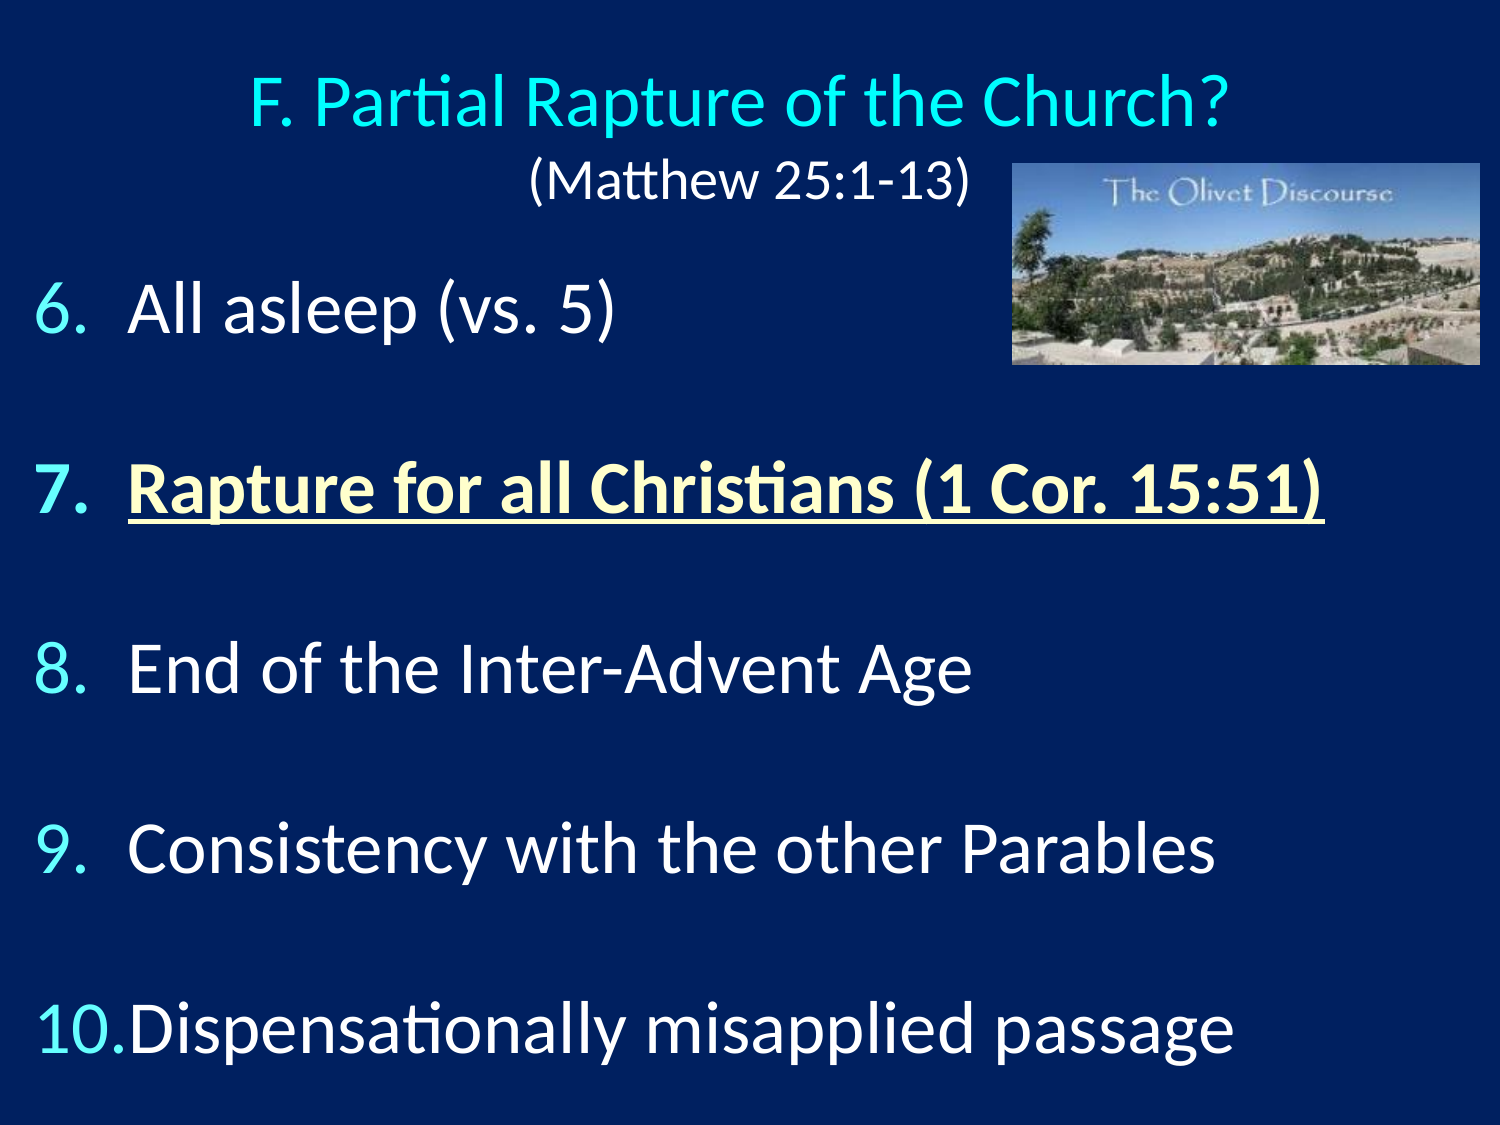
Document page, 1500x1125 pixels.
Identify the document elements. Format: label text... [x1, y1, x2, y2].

title F. Partial Rapture of the Church? (Matthew 25:1-13) [112, 37, 1388, 226]
list All asleep (vs. 5) Rapture for all Christians (1 Cor. 15:51) End of the Inter-Advent Age Consistency with the other Parables Dispensationally misapplied passage [18, 251, 1500, 1102]
picture [1012, 162, 1481, 365]
